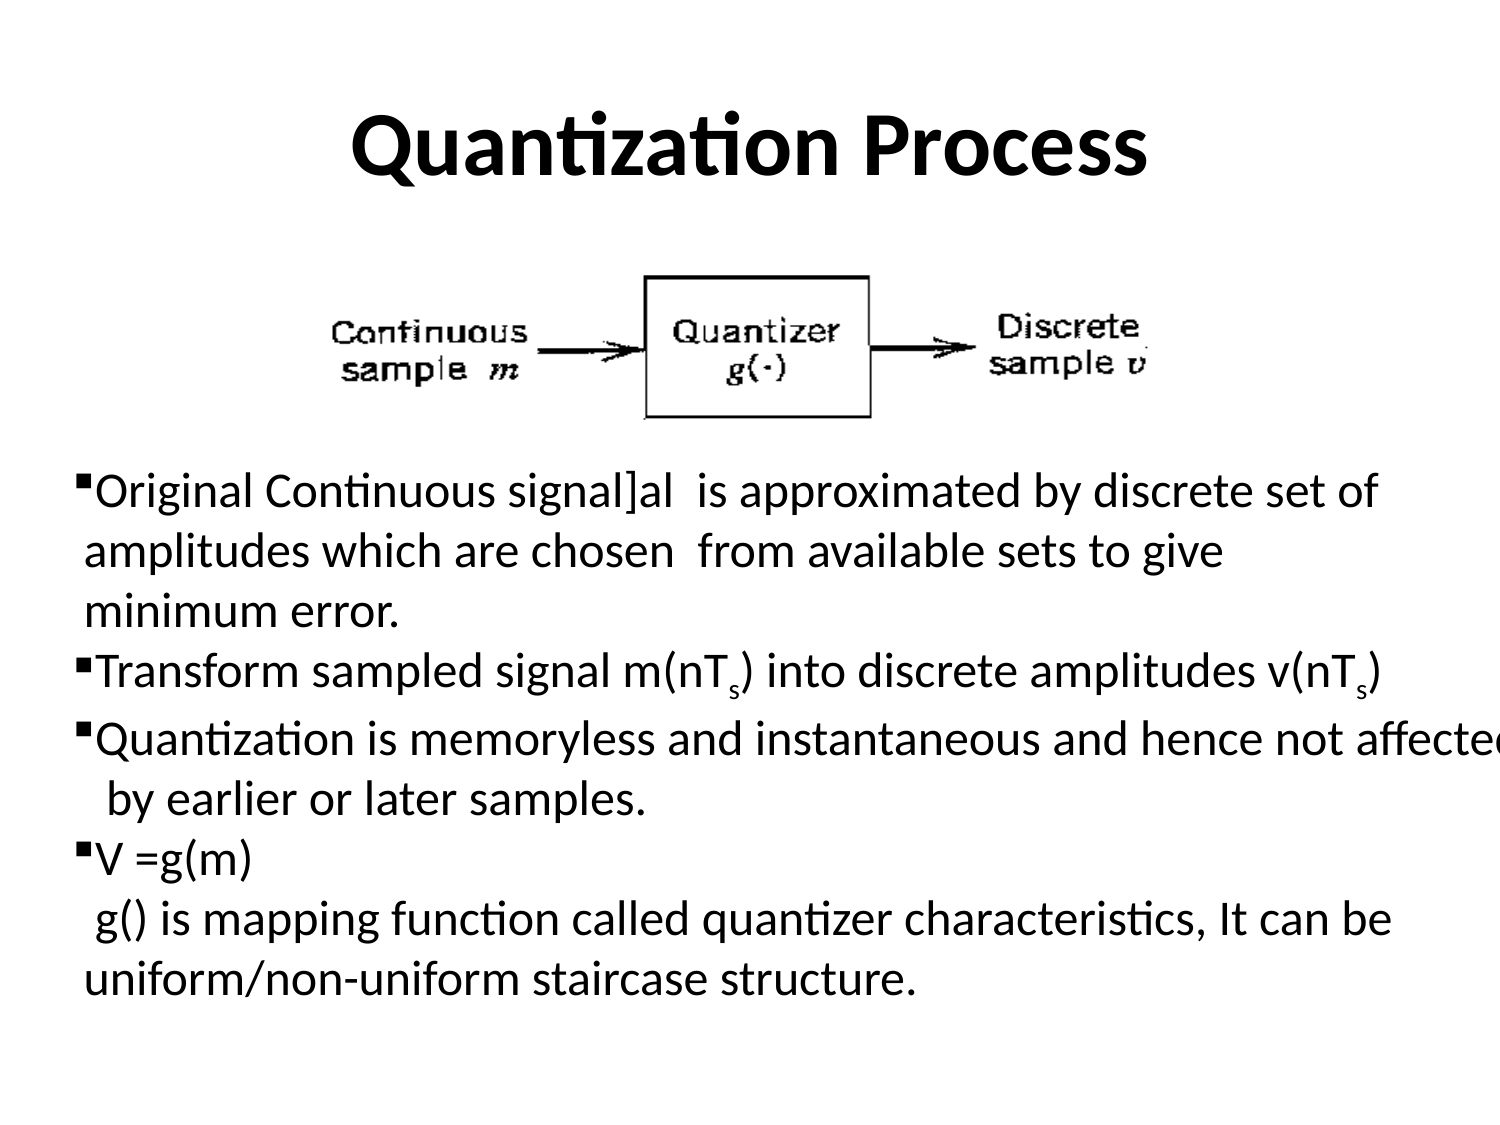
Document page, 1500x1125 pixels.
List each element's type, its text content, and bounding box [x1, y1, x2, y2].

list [287, 274, 1213, 451]
title Quantization Process [75, 45, 1425, 233]
text_box Original Continuous signal]al is approximated by discrete set of amplitudes which are chosen from available sets to give minimum error. Transform sampled signal m(nTs) into discrete amplitudes v(nTs) Quantization is memoryless and instantaneous and hence not affected by earlier or later samples. V =g(m) g() is mapping function called quantizer characteristics, It can be uniform/non-uniform staircase structure. [57, 449, 1500, 1125]
